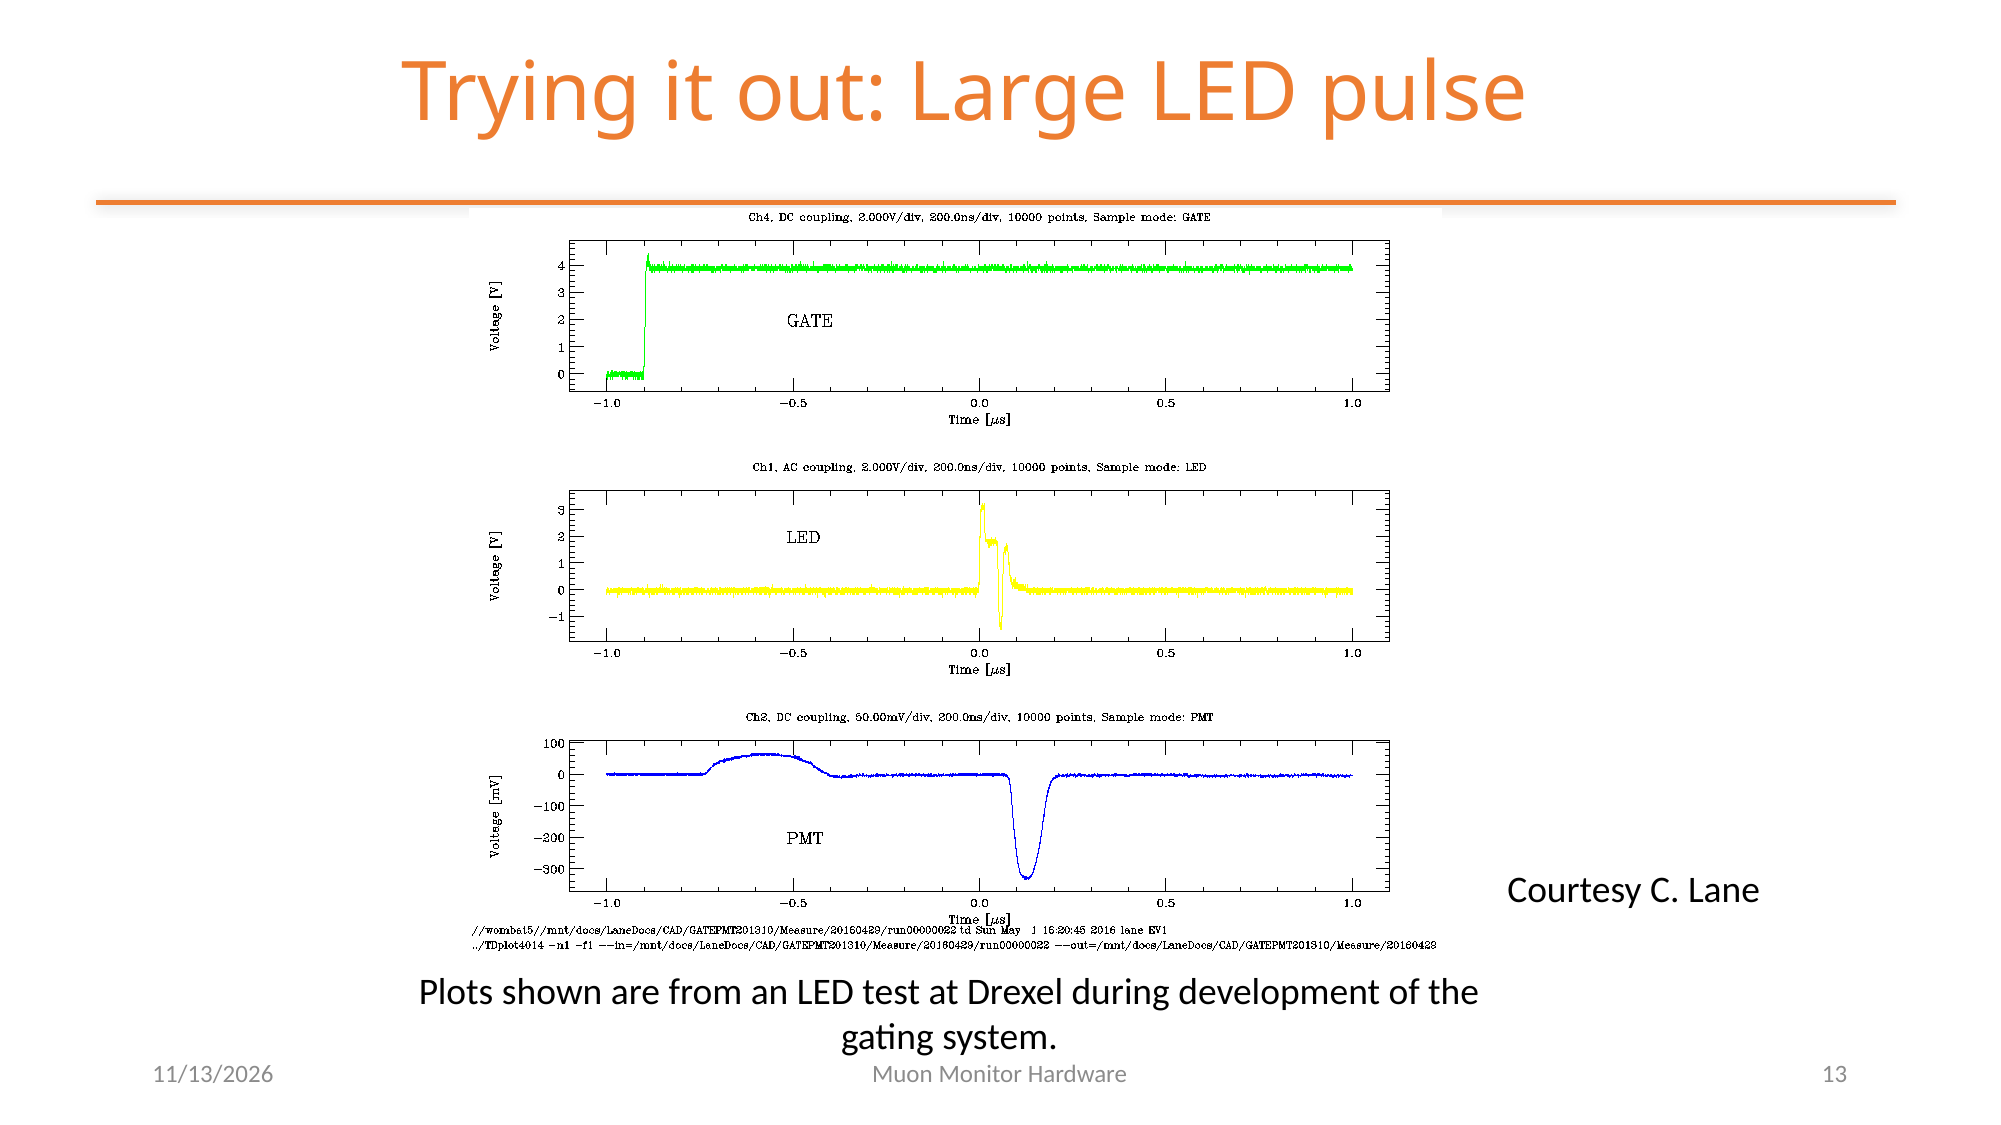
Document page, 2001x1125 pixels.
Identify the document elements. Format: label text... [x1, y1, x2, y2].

picture [469, 208, 1442, 957]
text_box Courtesy C. Lane [1492, 858, 1948, 918]
text_box Plots shown are from an LED test at Drexel during development of the gating system. [362, 959, 1537, 1065]
text_box Trying it out: Large LED pulse [394, 0, 1620, 182]
slide_number 13 [1412, 1042, 1863, 1103]
footer Muon Monitor Hardware [662, 1065, 1338, 1103]
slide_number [137, 1042, 588, 1103]
